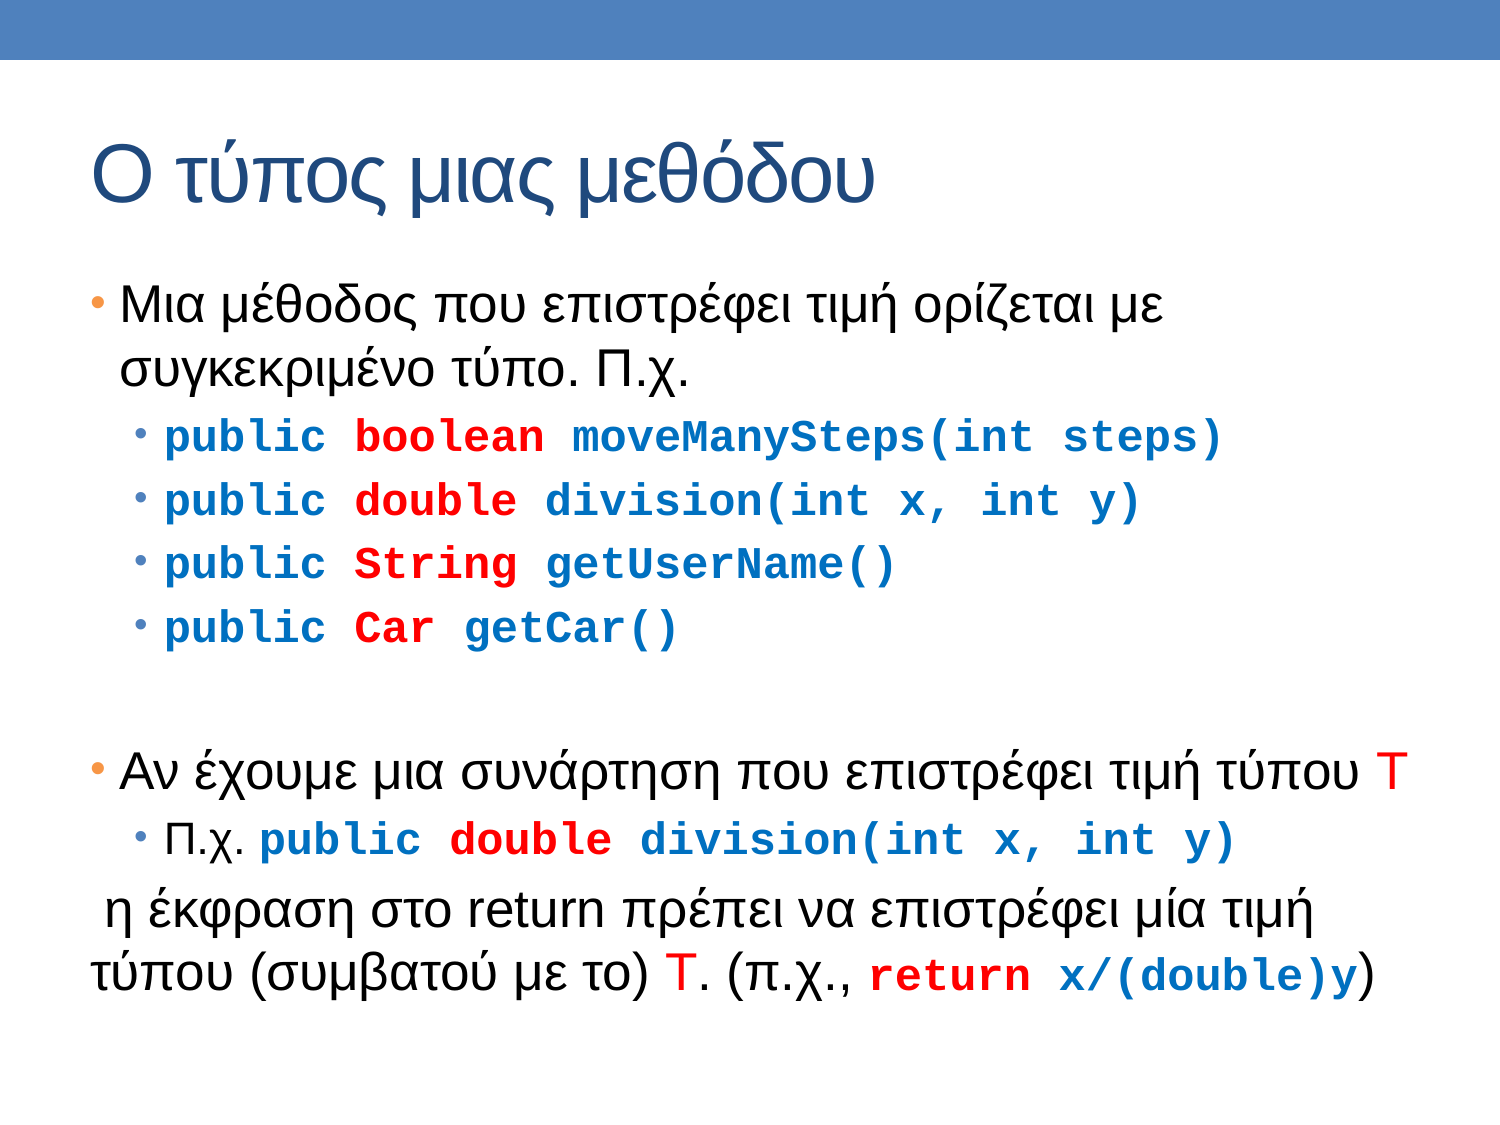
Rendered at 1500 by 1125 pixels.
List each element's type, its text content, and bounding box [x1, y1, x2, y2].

title O τύπος μιας μεθόδου [75, 87, 1425, 250]
list Μια μέθοδος που επιστρέφει τιμή ορίζεται με συγκεκριμένο τύπο. Π.χ. public boolean moveManySteps(int steps) public double division(int x, int y) public String getUserName() public Car getCar() Αν έχουμε μια συνάρτηση που επιστρέφει τιμή τύπου Τ Π.χ. public double division(int x, int y) η έκφραση στο return πρέπει να επιστρέφει μία τιμή τύπου (συμβατού με το) Τ. (π.χ., return x/(double)y) [75, 262, 1463, 1063]
